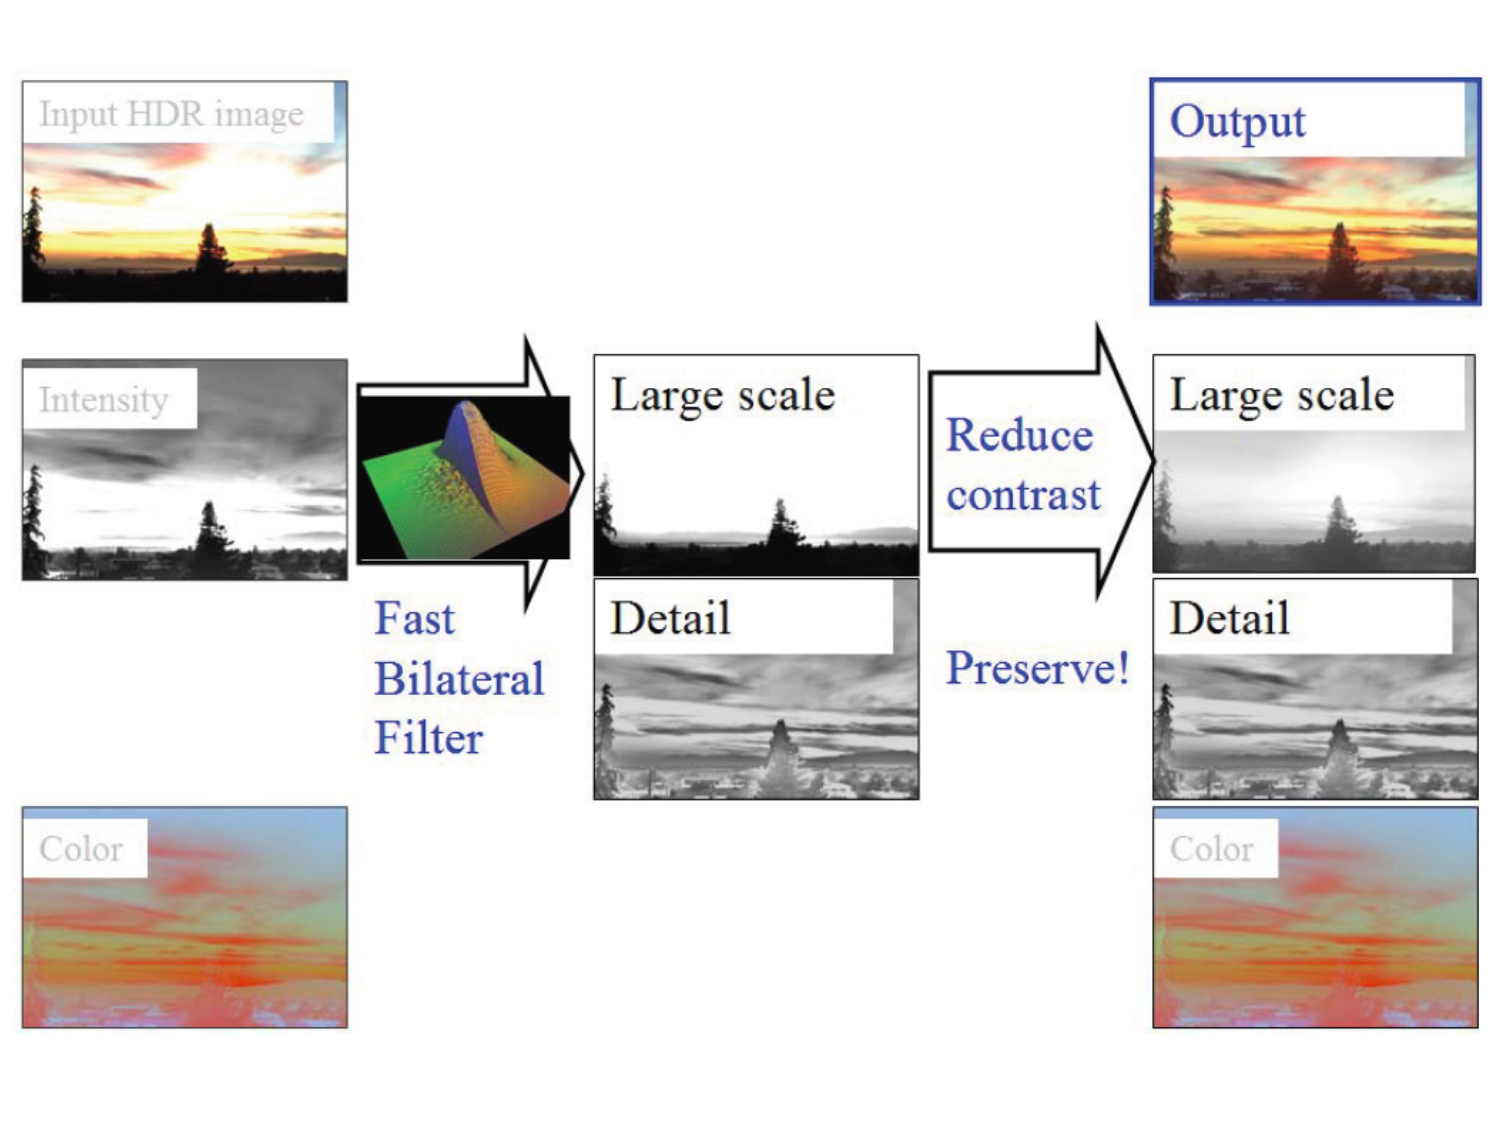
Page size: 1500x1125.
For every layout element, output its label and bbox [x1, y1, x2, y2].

picture [11, 59, 1489, 1043]
